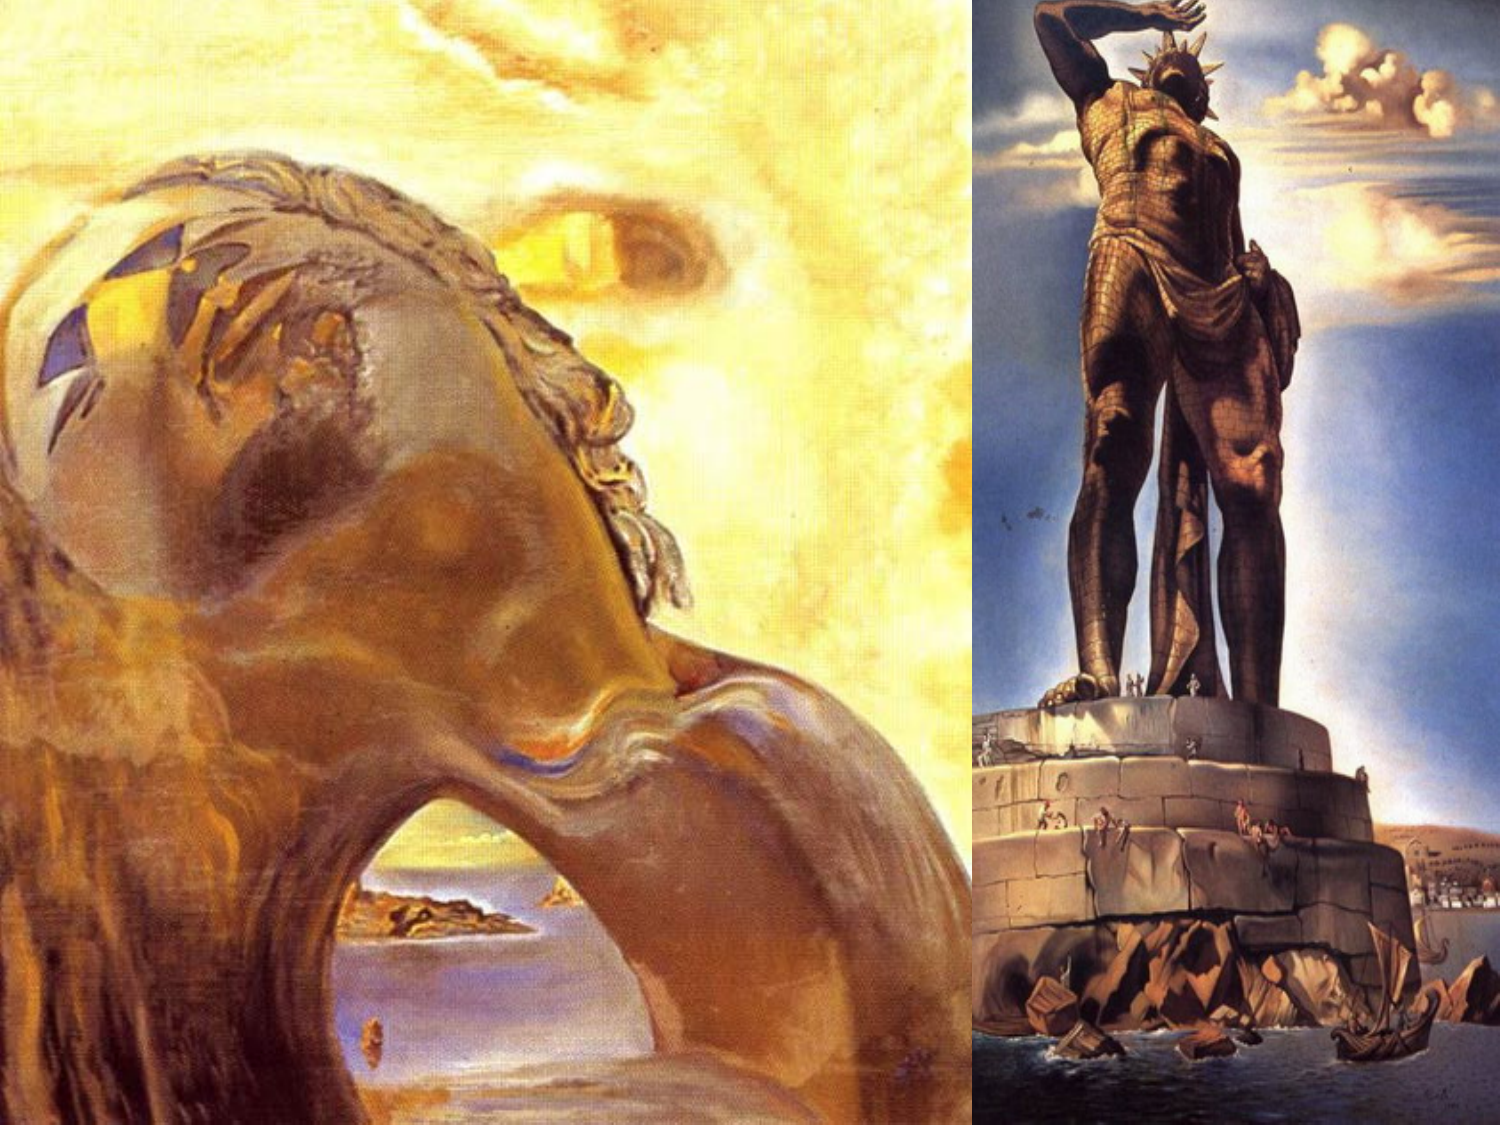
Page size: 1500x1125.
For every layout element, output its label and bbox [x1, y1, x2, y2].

list [0, 0, 970, 1125]
picture [972, 0, 1500, 1125]
